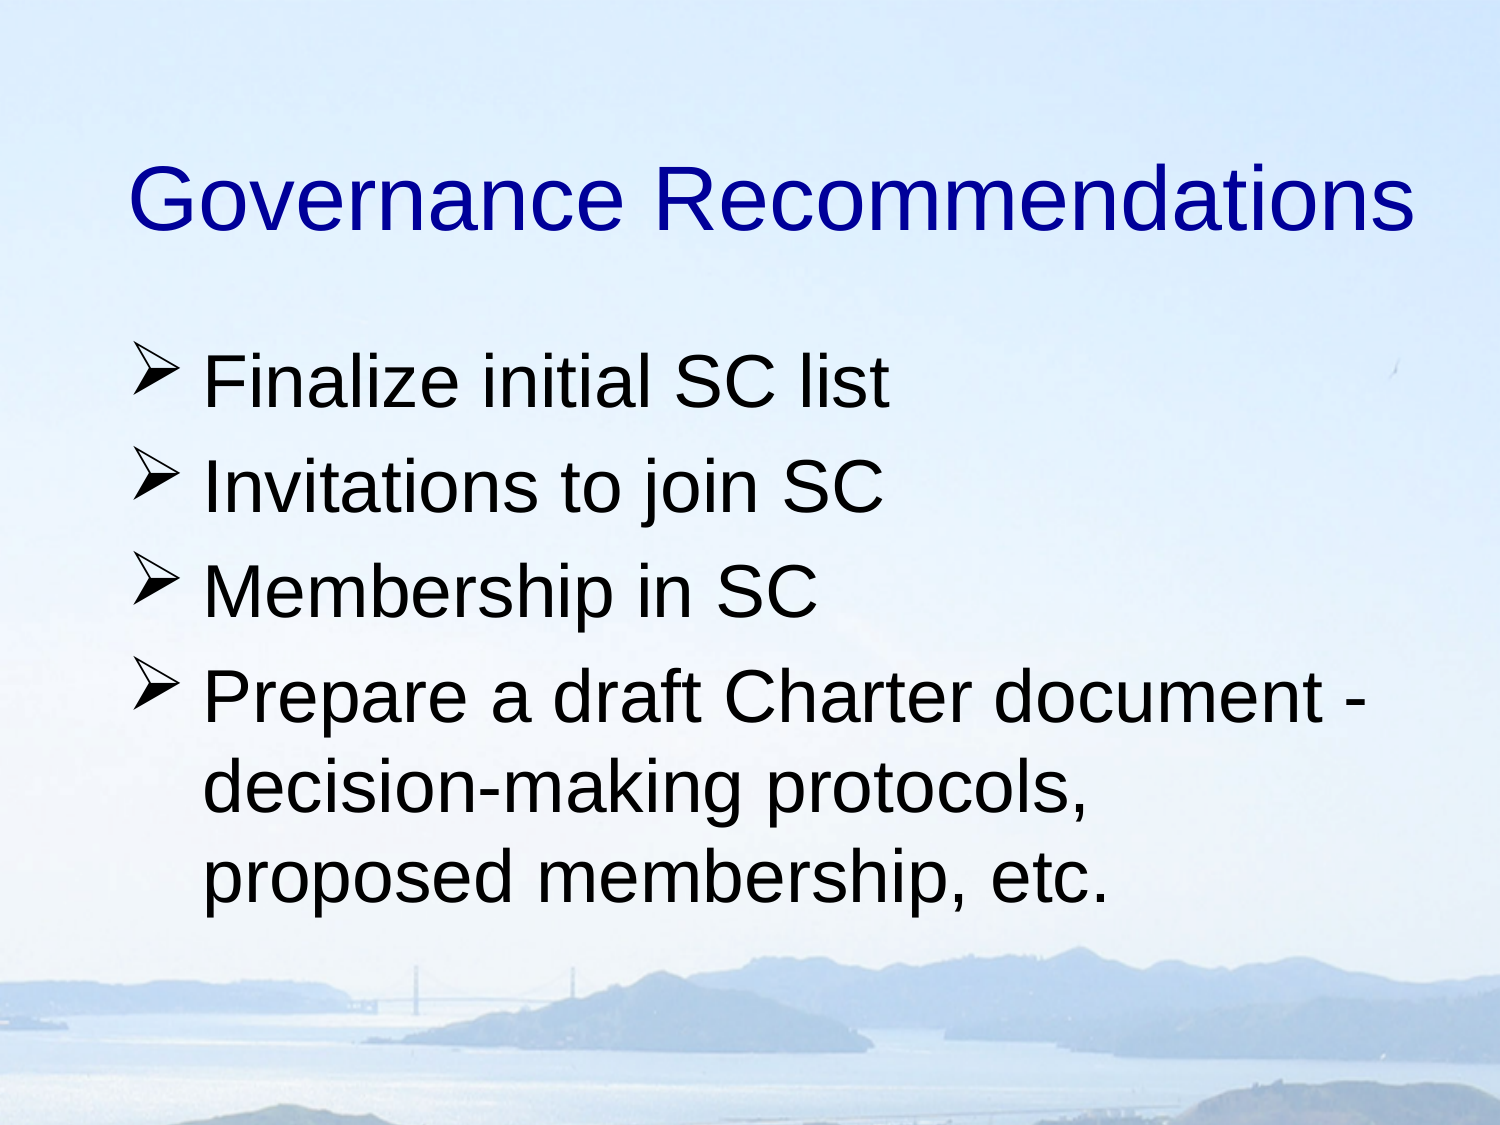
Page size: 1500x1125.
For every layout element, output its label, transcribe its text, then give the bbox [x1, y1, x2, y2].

title Governance Recommendations [112, 99, 1438, 288]
picture [0, 0, 1500, 1125]
list Finalize initial SC list Invitations to join SC Membership in SC Prepare a draft Charter document - decision-making protocols, proposed membership, etc. [112, 324, 1388, 1000]
